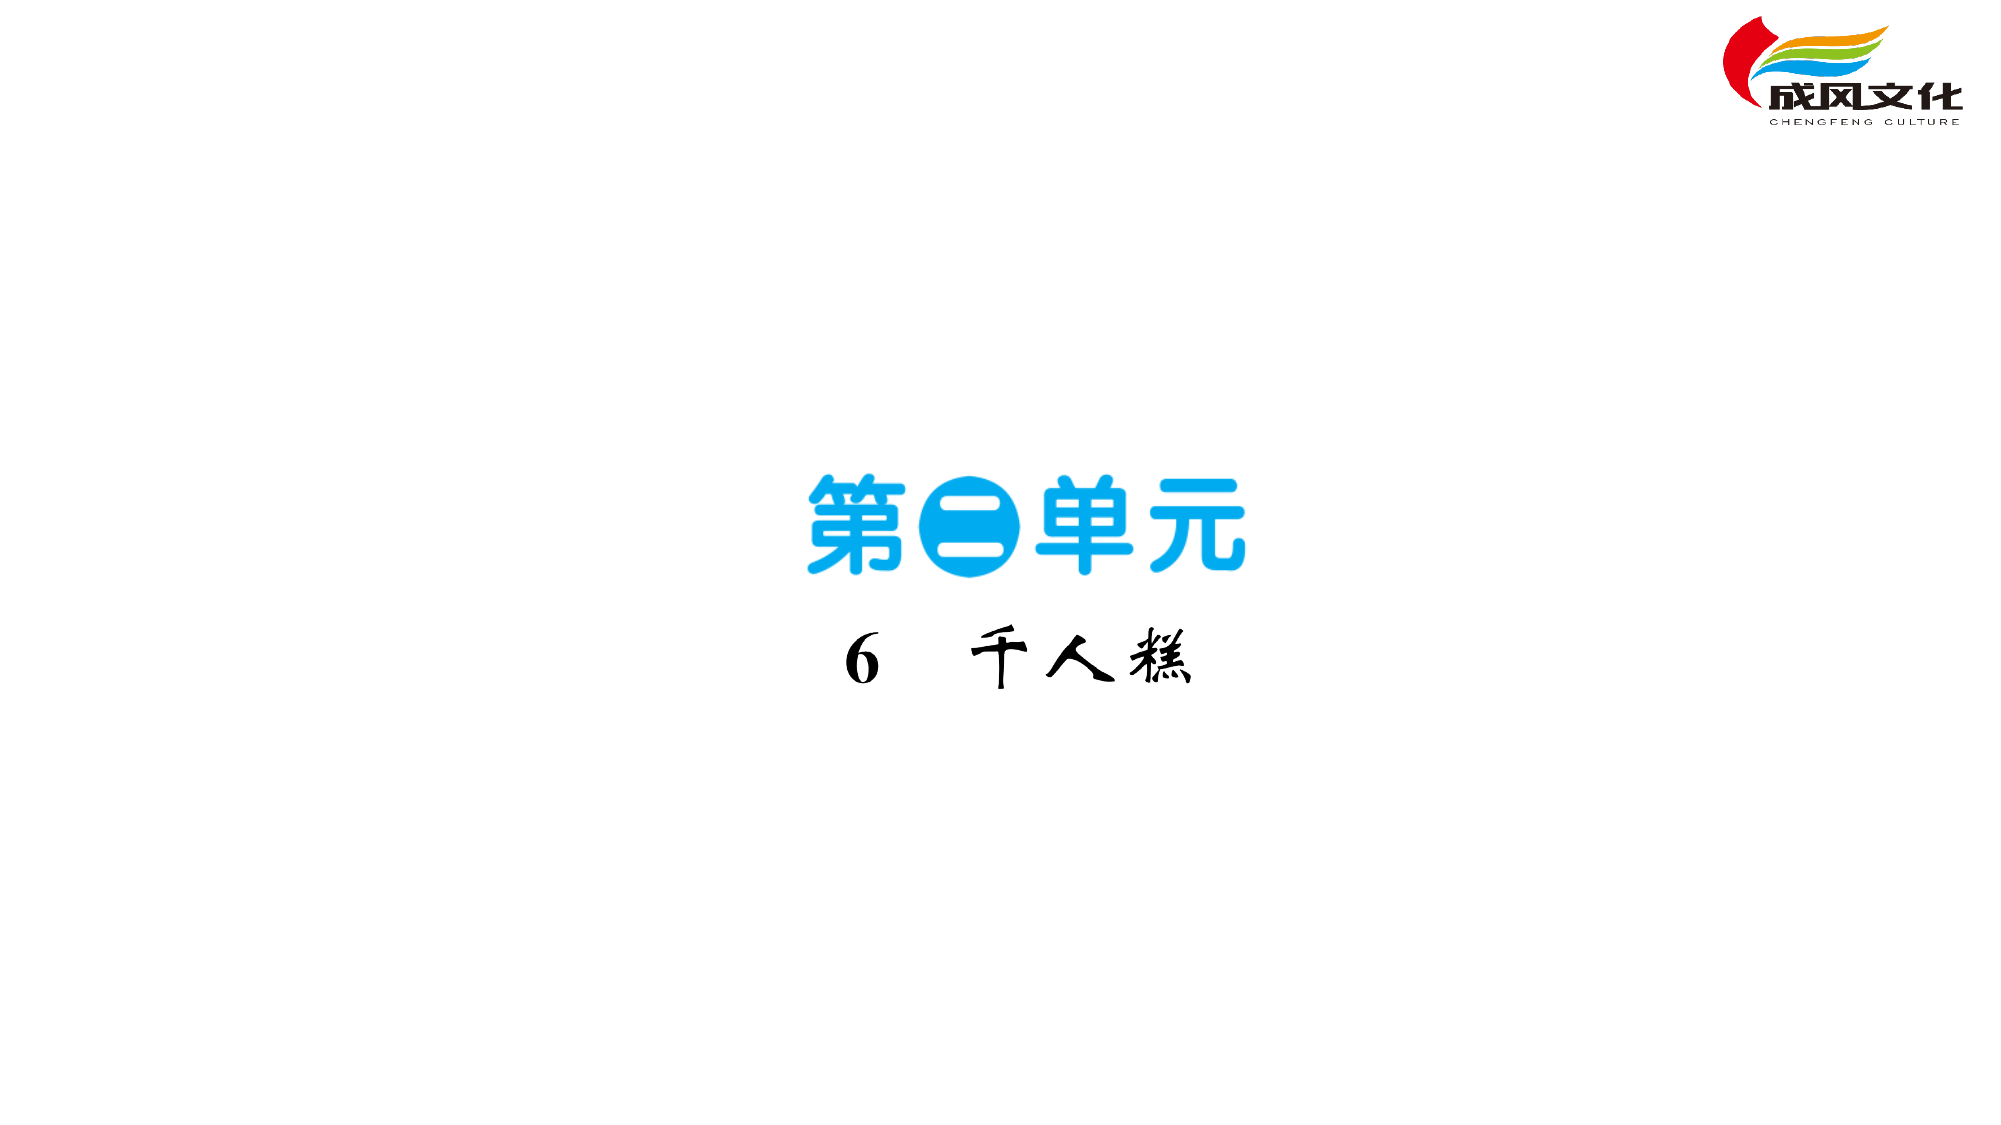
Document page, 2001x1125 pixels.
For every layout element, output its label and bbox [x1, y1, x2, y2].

picture [1708, 0, 1986, 136]
picture [787, 462, 1284, 764]
